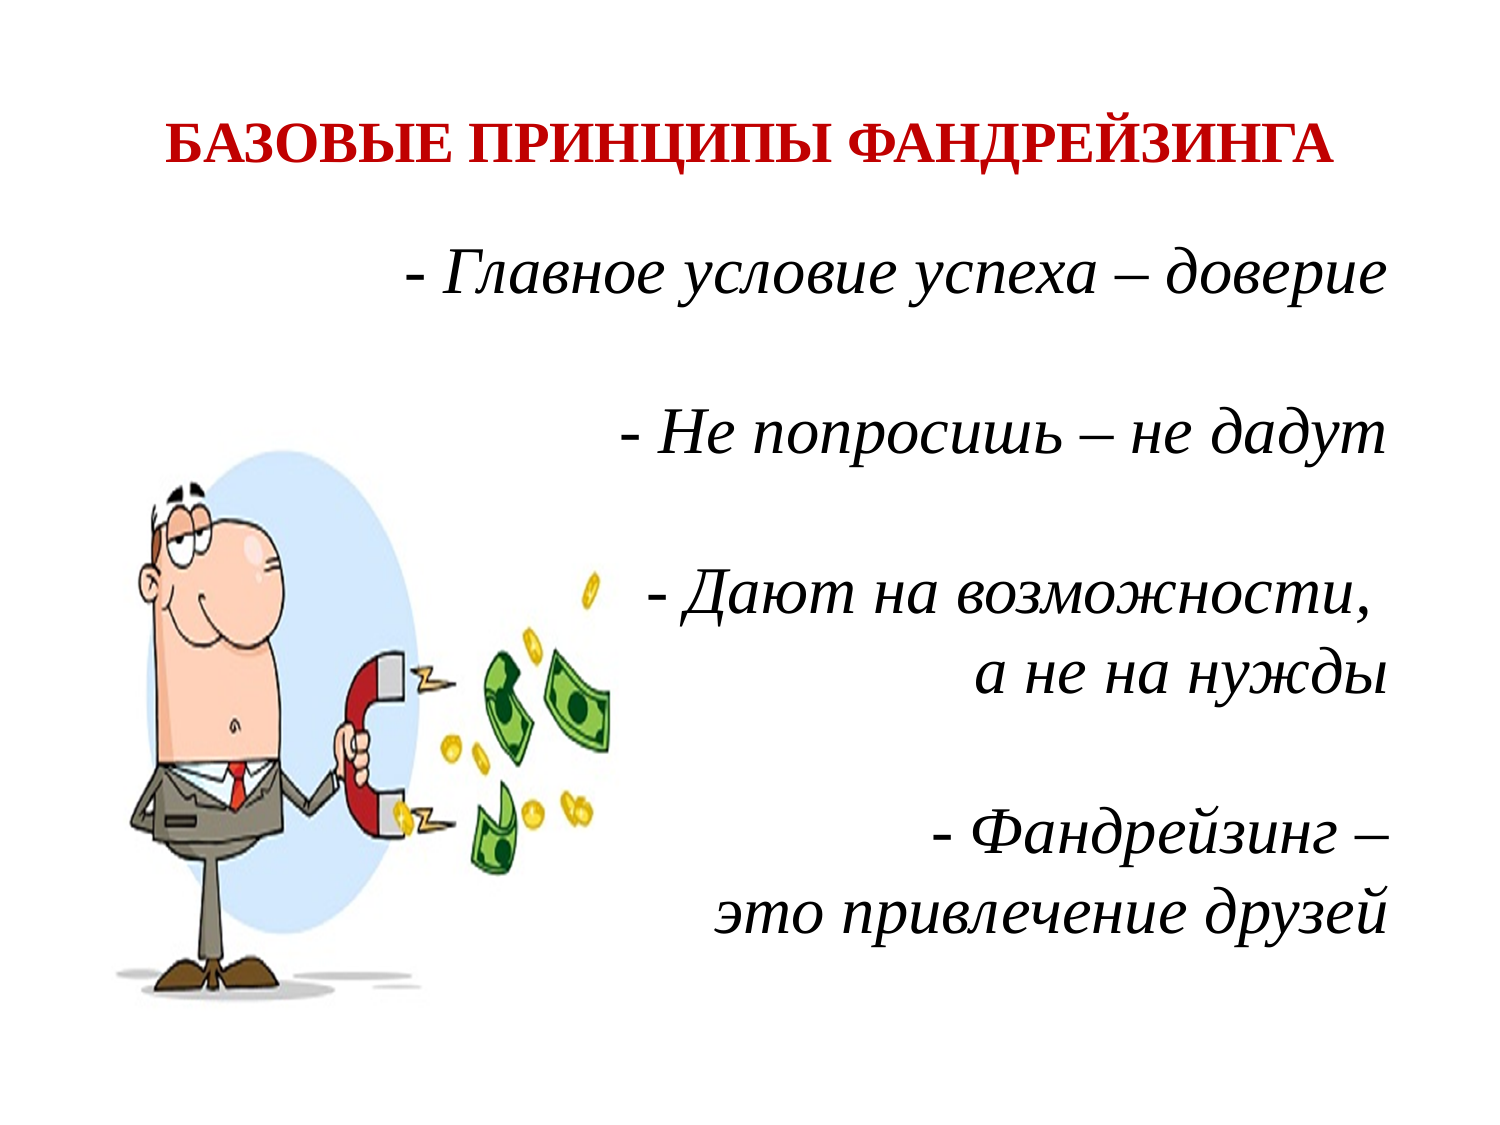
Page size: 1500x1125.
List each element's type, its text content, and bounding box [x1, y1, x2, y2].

text_box - Главное условие успеха – доверие - Не попросишь – не дадут - Дают на возможности, а не на нужды - Фандрейзинг – это привлечение друзей [382, 219, 1405, 1125]
title БАЗОВЫЕ ПРИНЦИПЫ ФАНДРЕЙЗИНГА [75, 45, 1425, 233]
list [76, 385, 739, 1052]
